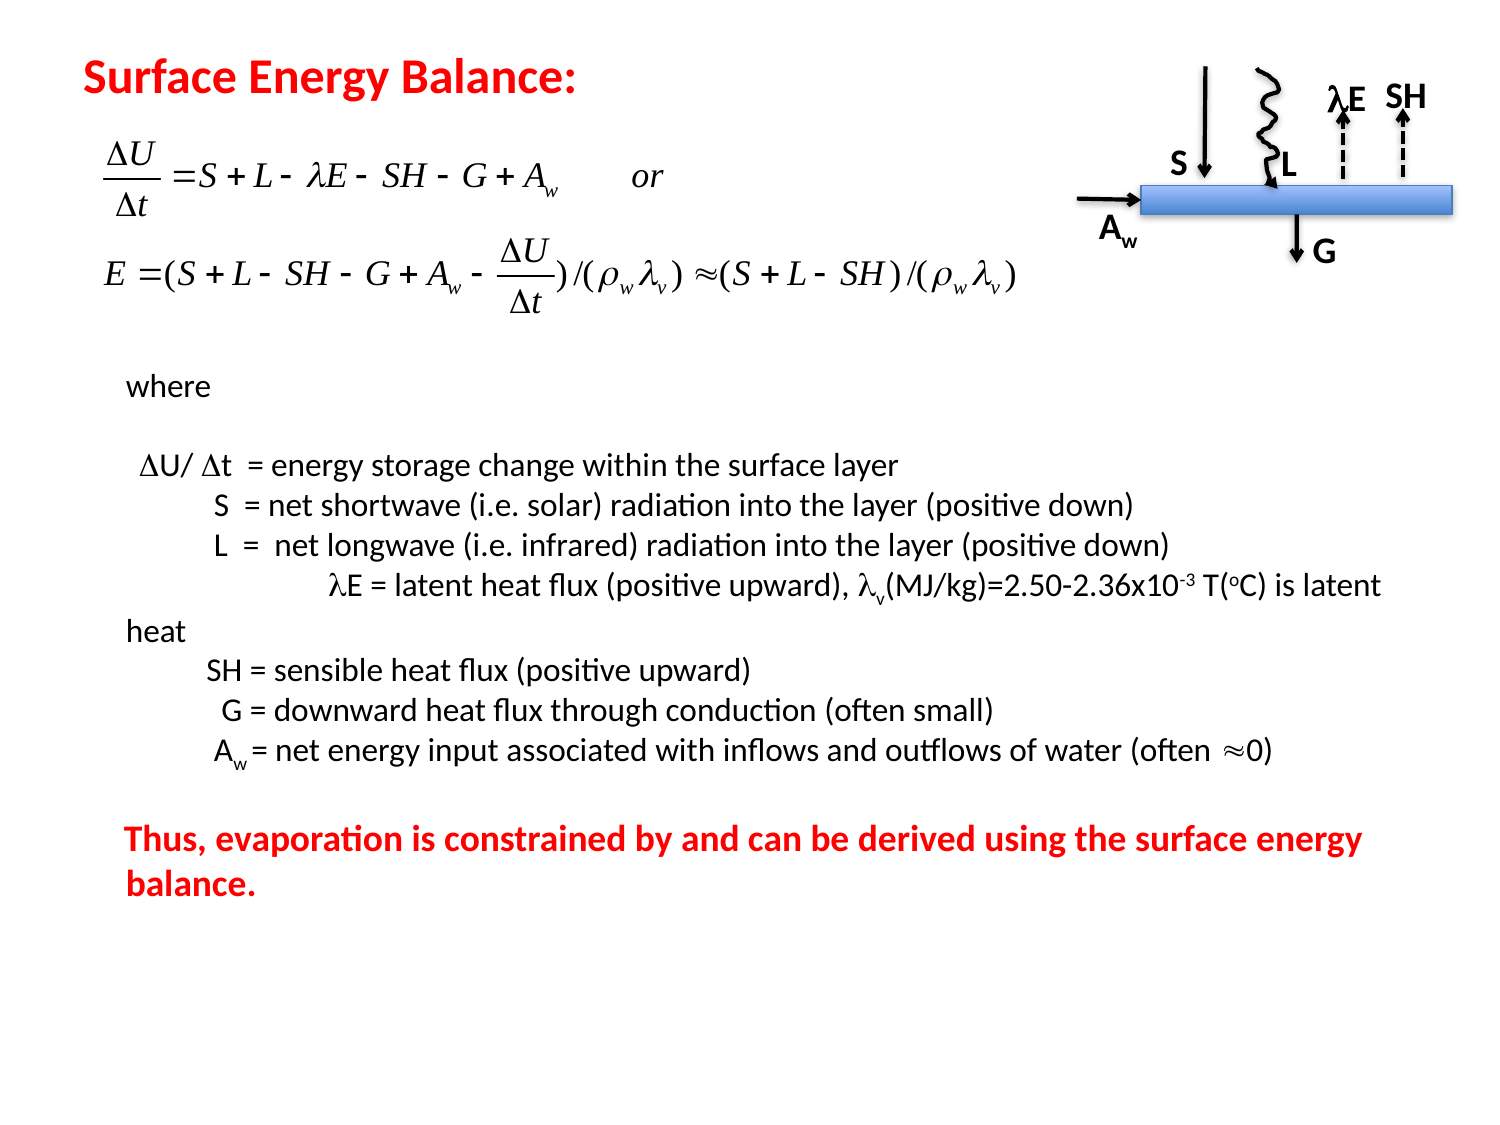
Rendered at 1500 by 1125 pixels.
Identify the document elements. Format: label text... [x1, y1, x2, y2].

text_box Surface Energy Balance: [56, 36, 1024, 112]
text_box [97, 129, 1025, 323]
text_box where U/ t = energy storage change within the surface layer S = net shortwave (i.e. solar) radiation into the layer (positive down) L = net longwave (i.e. infrared) radiation into the layer (positive down) E = latent heat flux (positive upward), v(MJ/kg)=2.50-2.36x10-3 T(oC) is latent heat SH = sensible heat flux (positive upward) G = downward heat flux through conduction (often small) Aw = net energy input associated with inflows and outflows of water (often 0) Thus, evaporation is constrained by and can be derived using the surface energy balance. [64, 136, 1442, 992]
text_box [1076, 63, 1453, 280]
